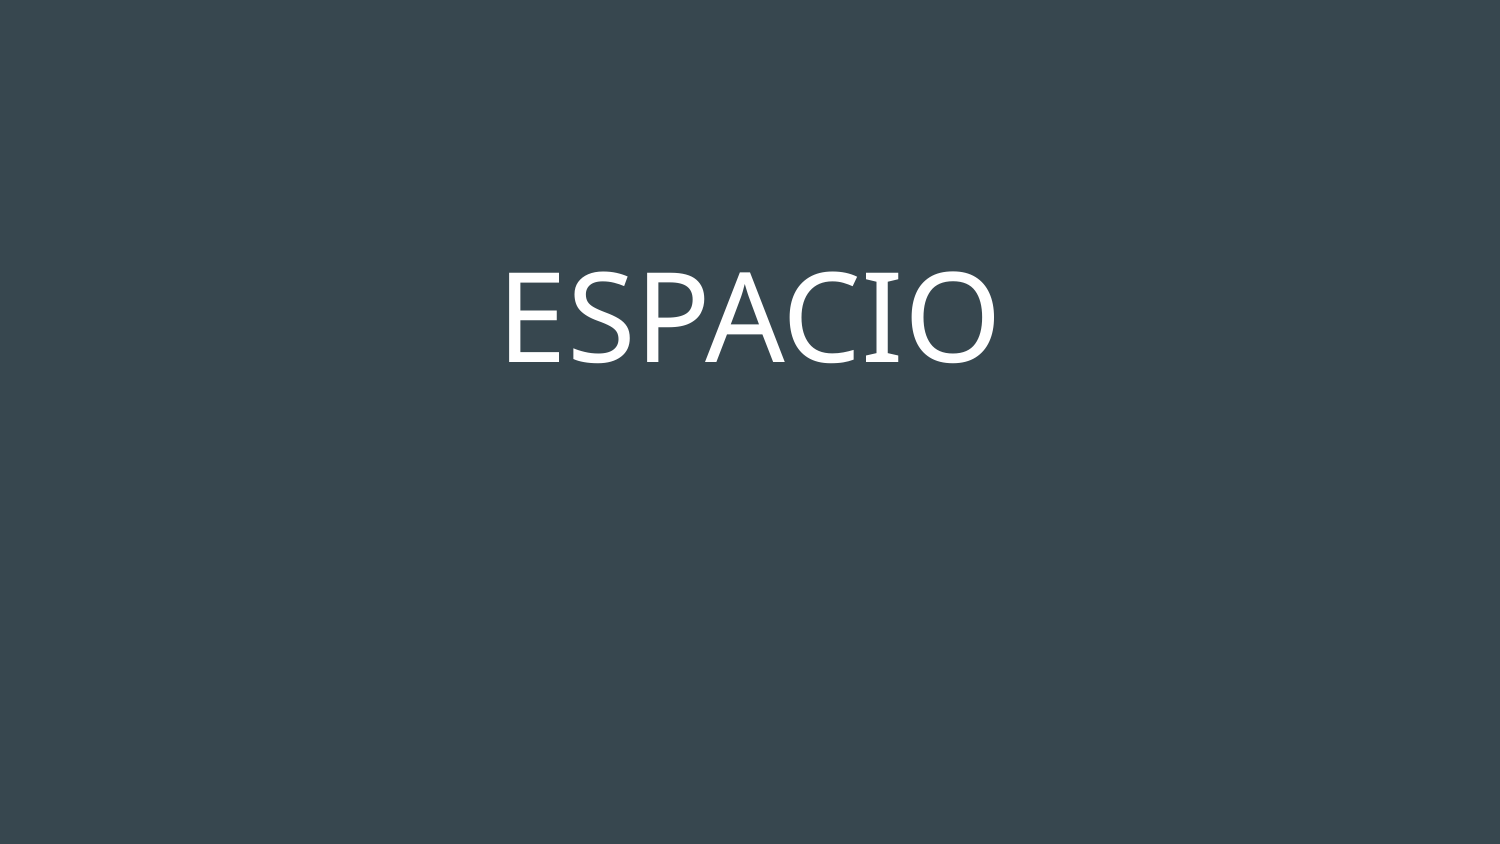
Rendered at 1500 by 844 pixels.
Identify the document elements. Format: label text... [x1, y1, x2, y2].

title ESPACIO [51, 72, 1449, 808]
